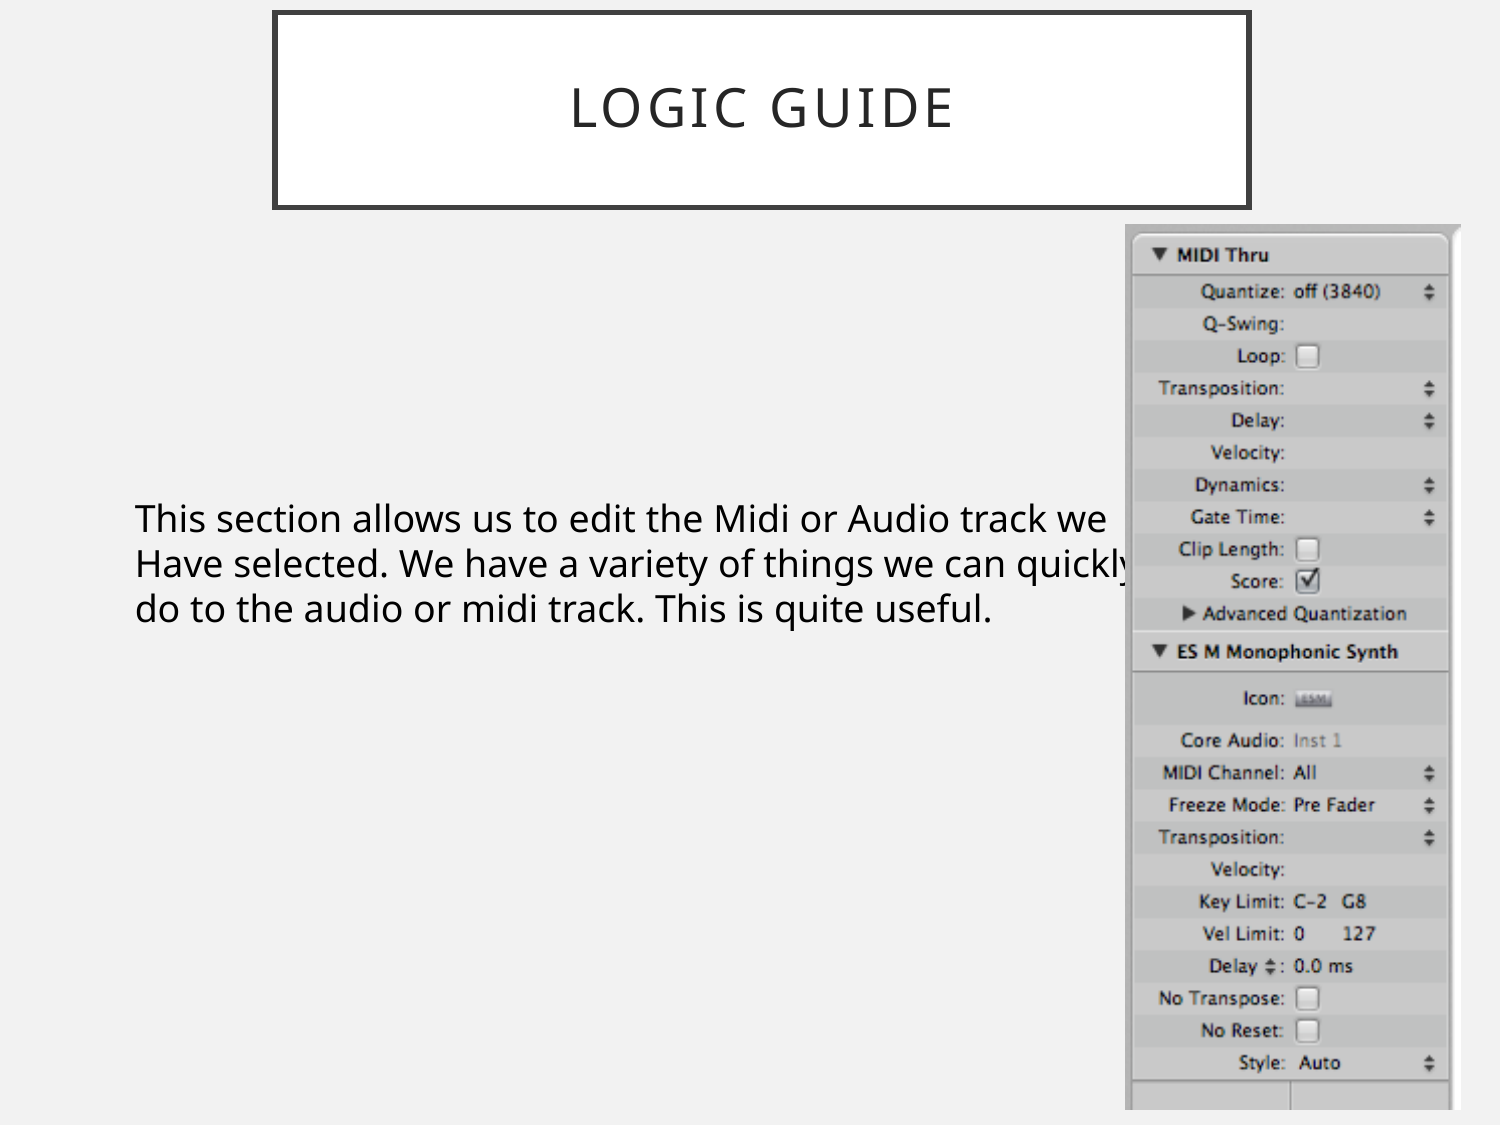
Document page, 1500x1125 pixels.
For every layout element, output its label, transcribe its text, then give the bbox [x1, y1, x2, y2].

text_box This section allows us to edit the Midi or Audio track we Have selected. We have a variety of things we can quickly do to the audio or midi track. This is quite useful. [120, 487, 1124, 638]
picture [1124, 224, 1461, 1110]
title Logic Guide [272, 10, 1252, 210]
